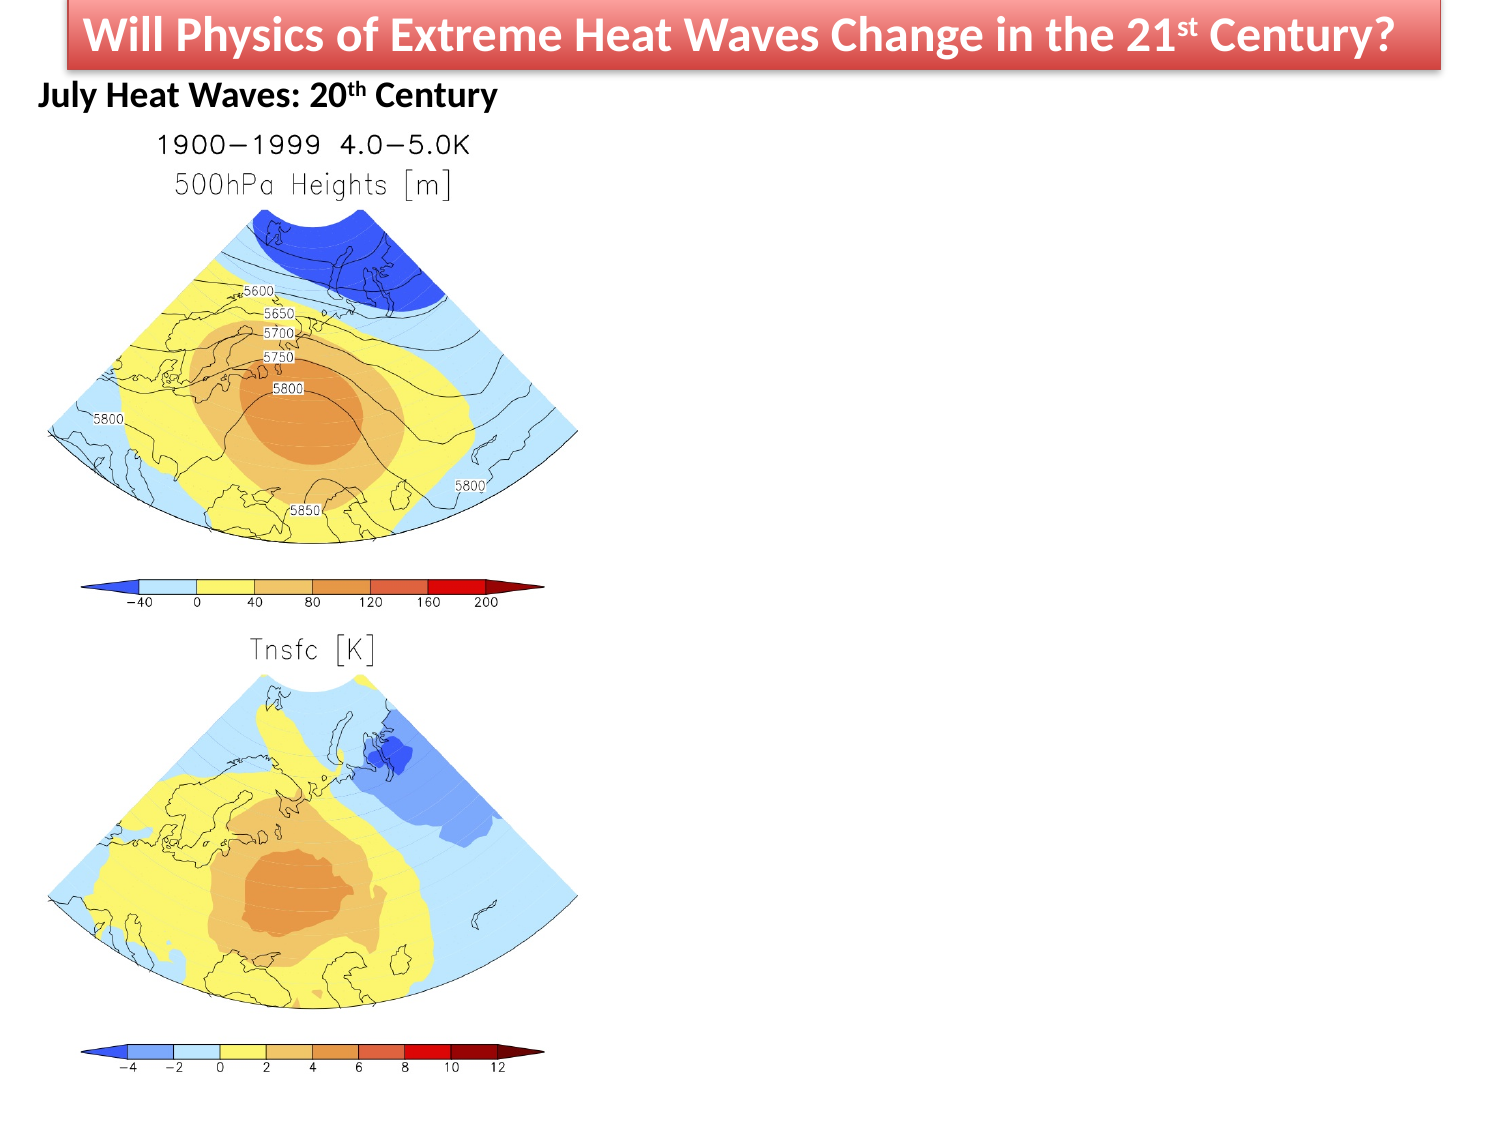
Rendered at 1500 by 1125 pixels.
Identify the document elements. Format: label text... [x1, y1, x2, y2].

text_box Will Physics of Extreme Heat Waves Change in the 21st Century? [772, 0, 1441, 70]
picture [0, 0, 770, 1125]
